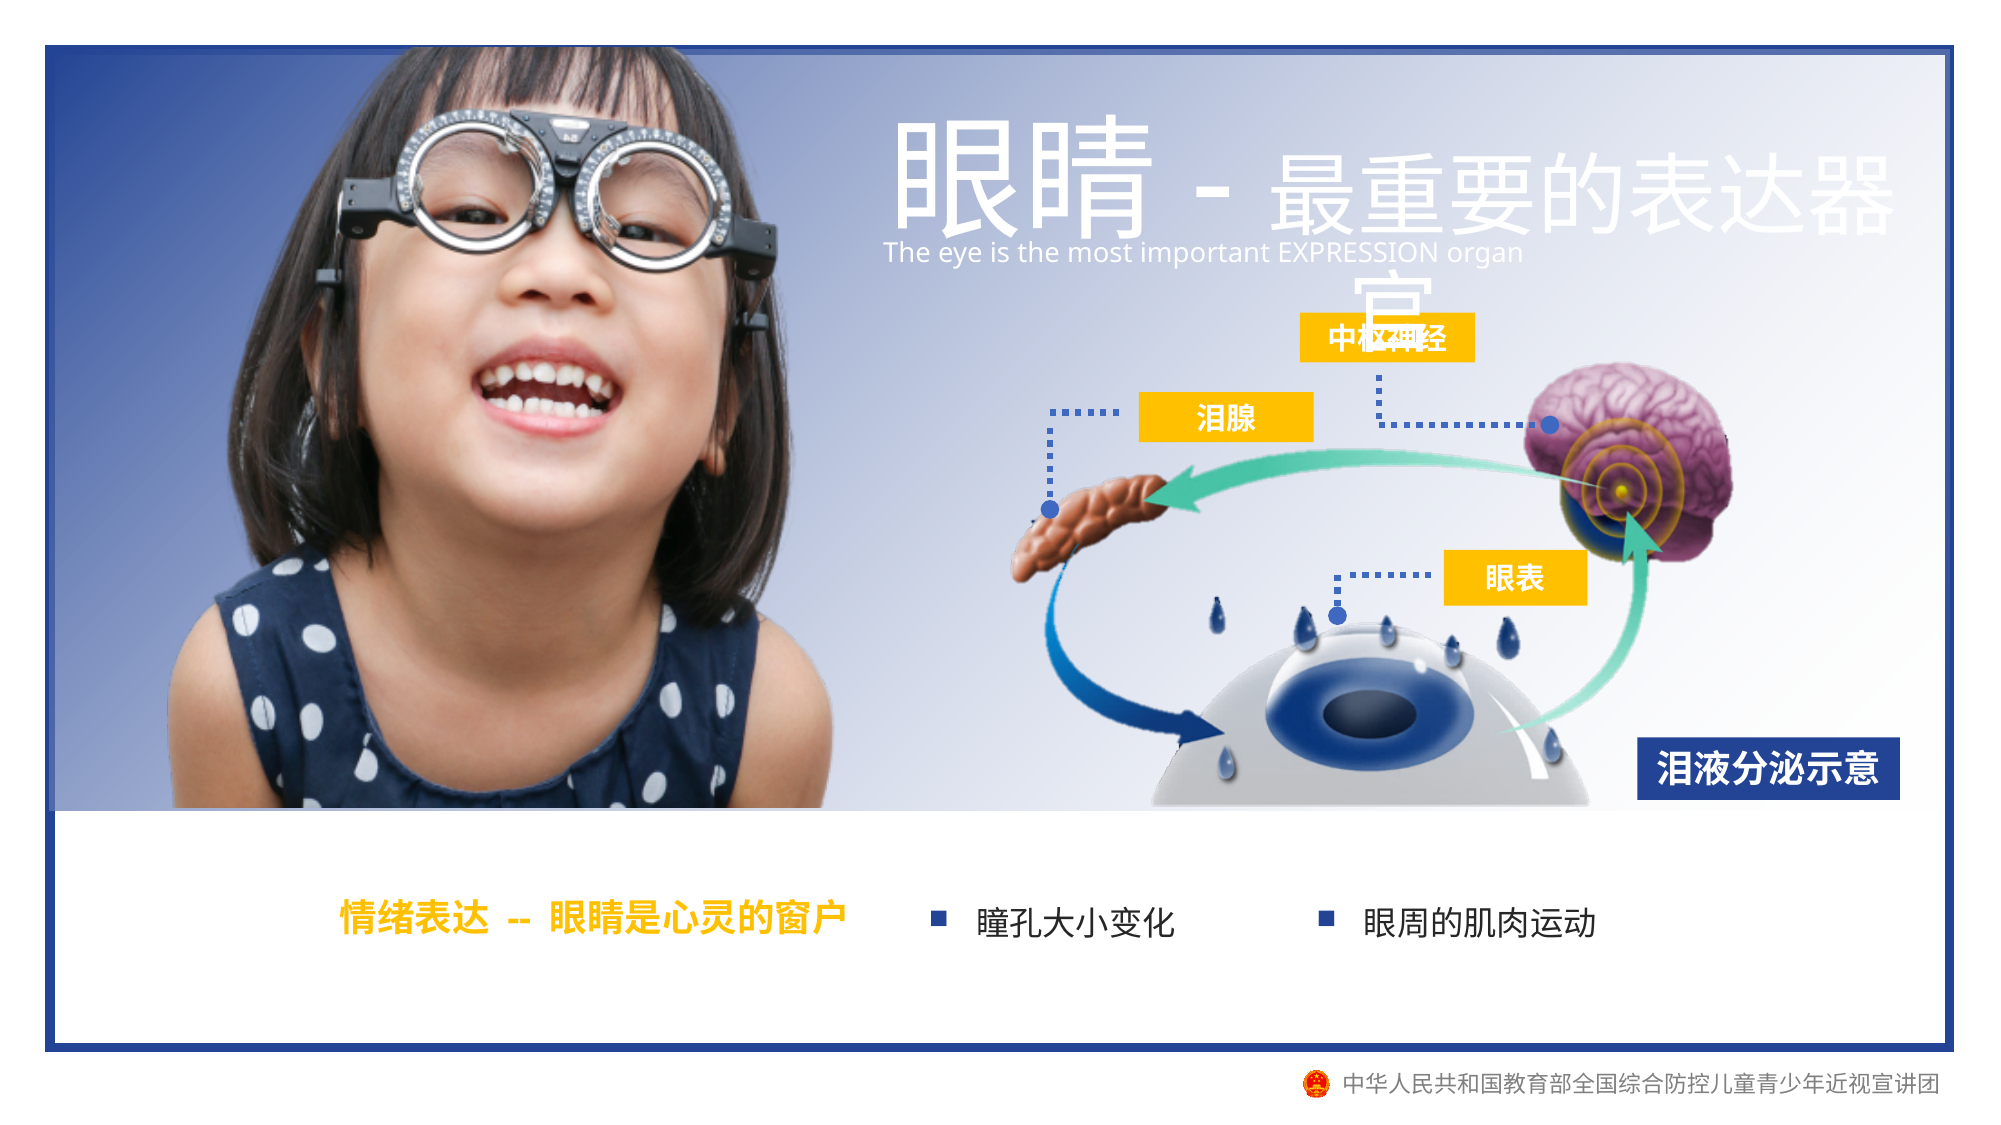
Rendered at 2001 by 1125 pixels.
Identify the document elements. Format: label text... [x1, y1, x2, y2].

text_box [850, 85, 1936, 276]
picture [1302, 1069, 1331, 1098]
text_box 情绪表达 -- 眼睛是心灵的窗户 [325, 875, 875, 947]
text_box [949, 276, 1900, 808]
text_box 眼周的肌肉运动 [1301, 878, 1612, 950]
picture [137, 47, 876, 808]
text_box 瞳孔大小变化 [914, 878, 1191, 950]
text_box [49, 49, 1951, 811]
